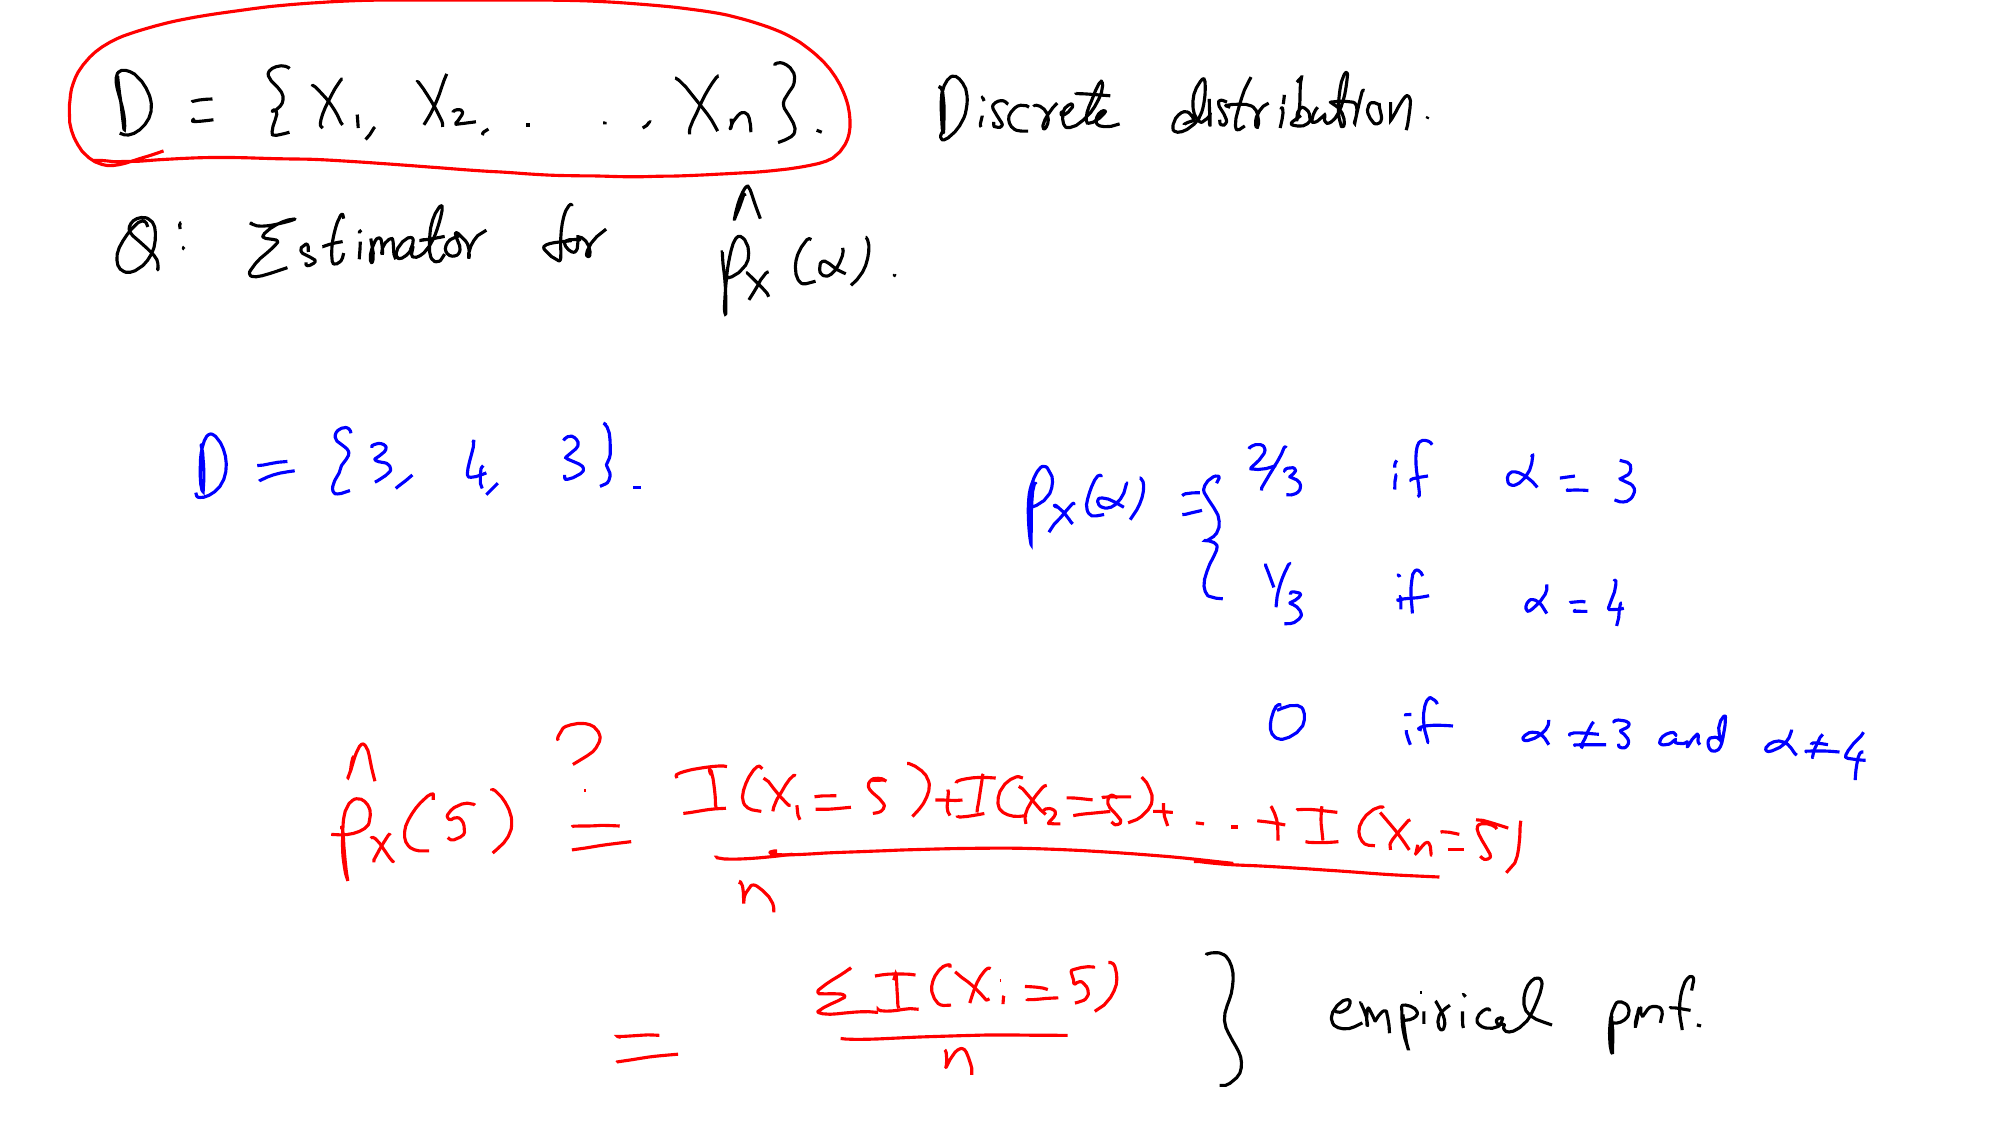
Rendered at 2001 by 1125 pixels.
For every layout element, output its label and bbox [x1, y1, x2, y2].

text_box [1173, 72, 1429, 133]
text_box [1205, 952, 1242, 1086]
text_box [1523, 716, 1726, 752]
text_box [116, 217, 185, 273]
text_box [1405, 697, 1454, 745]
text_box [332, 427, 413, 494]
text_box [616, 1034, 679, 1063]
text_box [249, 205, 487, 277]
text_box [563, 423, 641, 488]
text_box [1609, 976, 1701, 1054]
text_box [557, 723, 632, 850]
text_box [938, 76, 1120, 140]
text_box [467, 439, 498, 495]
text_box [716, 854, 793, 913]
text_box [1525, 580, 1624, 626]
text_box [1507, 455, 1635, 503]
text_box [1028, 466, 1144, 545]
text_box [1397, 570, 1430, 614]
text_box [68, 0, 851, 178]
text_box [817, 962, 1117, 1075]
text_box [543, 204, 607, 261]
text_box [1331, 978, 1552, 1049]
text_box [331, 789, 512, 881]
text_box [1182, 444, 1301, 515]
text_box [416, 73, 531, 135]
text_box [676, 763, 1521, 878]
text_box [116, 70, 214, 136]
text_box [1765, 729, 1866, 781]
text_box [347, 743, 376, 782]
text_box [1269, 704, 1305, 740]
text_box [722, 186, 869, 315]
text_box [603, 62, 822, 143]
text_box [268, 65, 375, 140]
text_box [1203, 476, 1302, 624]
text_box [195, 433, 295, 498]
text_box [1394, 440, 1433, 497]
